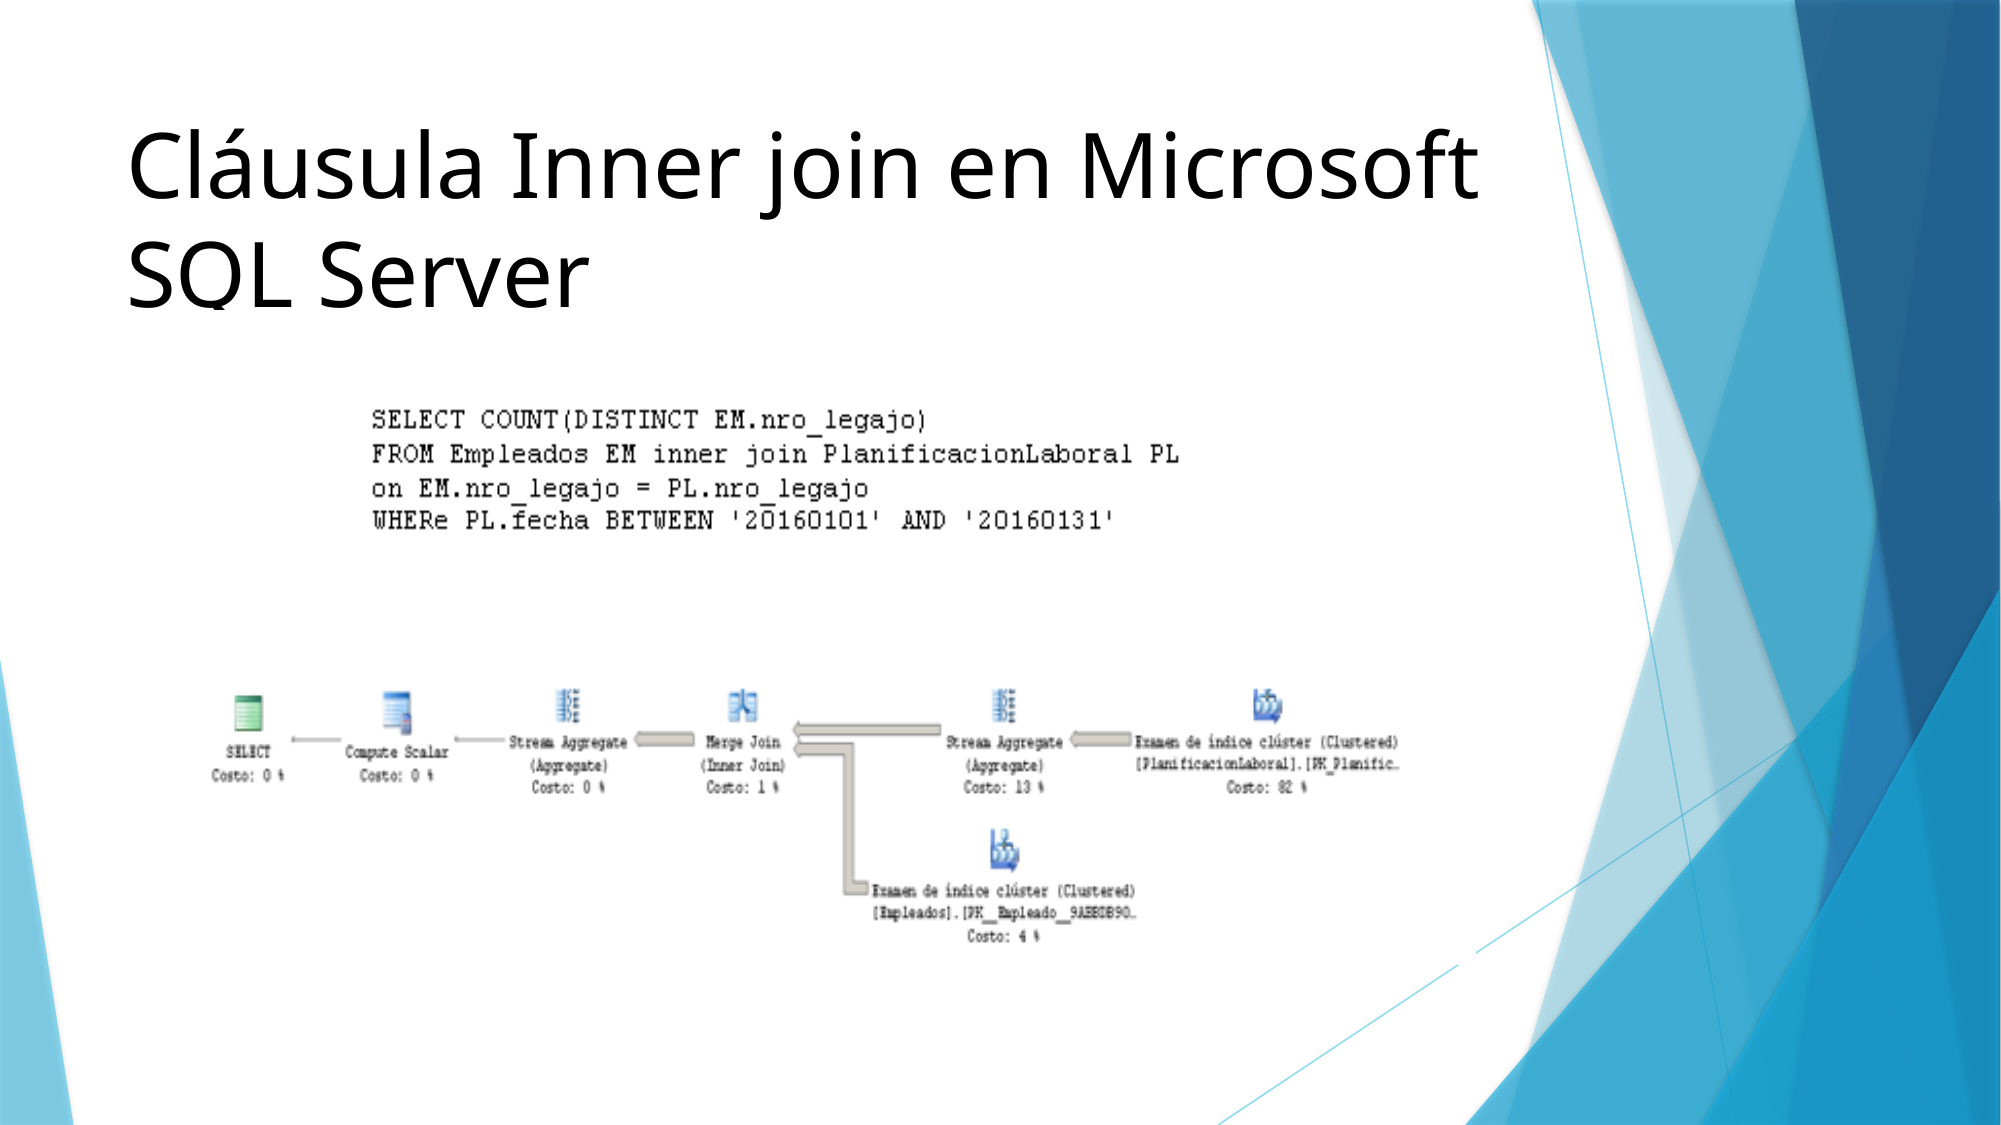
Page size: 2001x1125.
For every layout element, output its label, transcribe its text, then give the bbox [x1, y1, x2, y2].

picture [110, 309, 1341, 557]
picture [156, 594, 1476, 966]
title Cláusula Inner join en Microsoft SQL Server [111, 99, 1522, 334]
